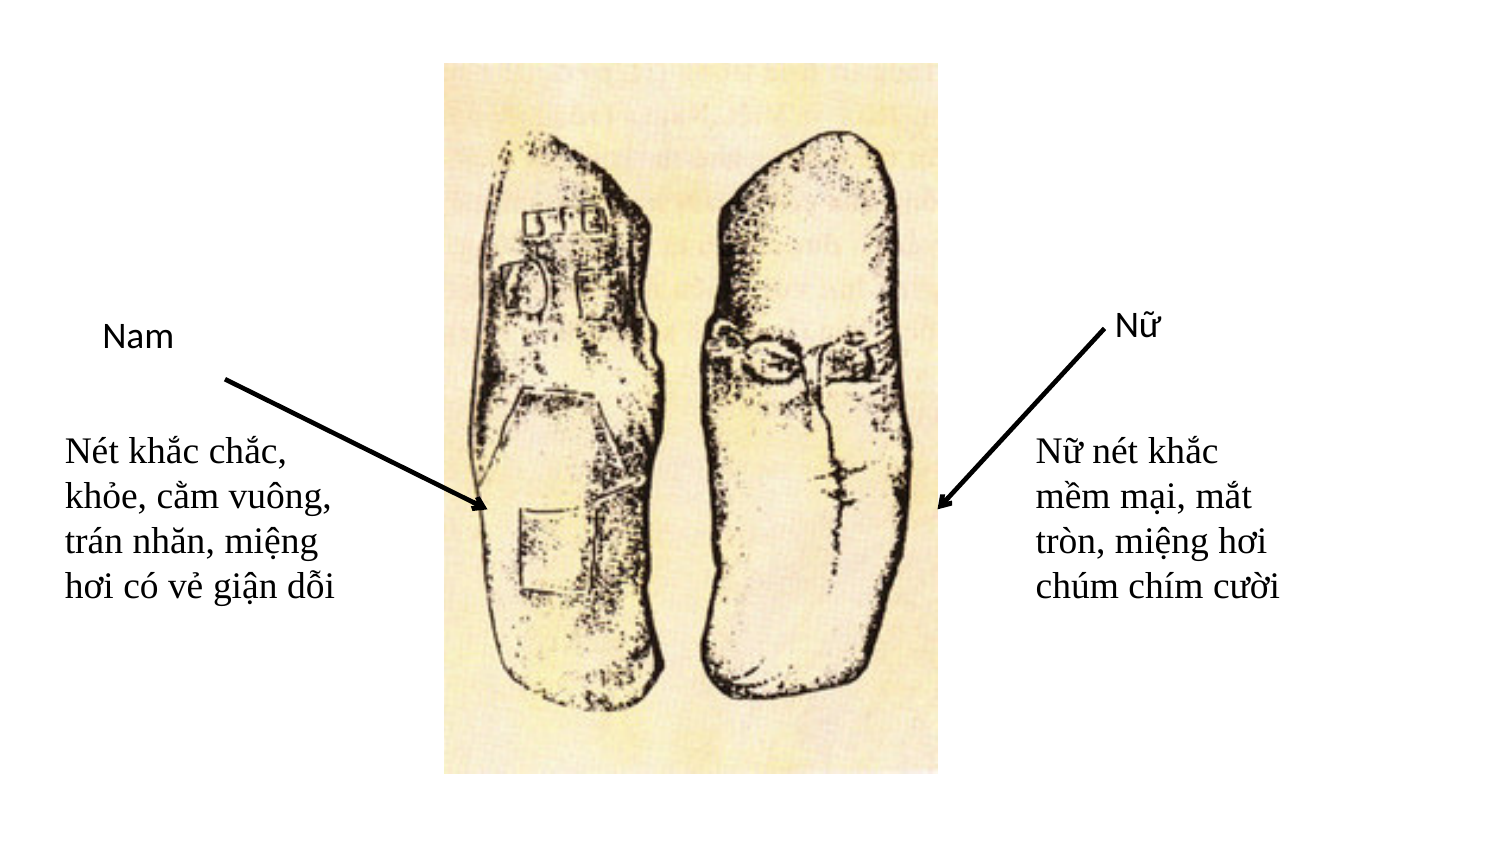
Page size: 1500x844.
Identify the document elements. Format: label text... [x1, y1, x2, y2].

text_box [224, 378, 488, 510]
text_box Nét khắc chắc, khỏe, cằm vuông, trán nhăn, miệng hơi có vẻ giận dỗi [50, 418, 375, 614]
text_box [937, 328, 1105, 510]
text_box Nữ [1100, 292, 1288, 353]
text_box Nam [87, 304, 275, 364]
picture [444, 63, 938, 775]
text_box Nữ nét khắc mềm mại, mắt tròn, miệng hơi chúm chím cười [1020, 418, 1313, 614]
